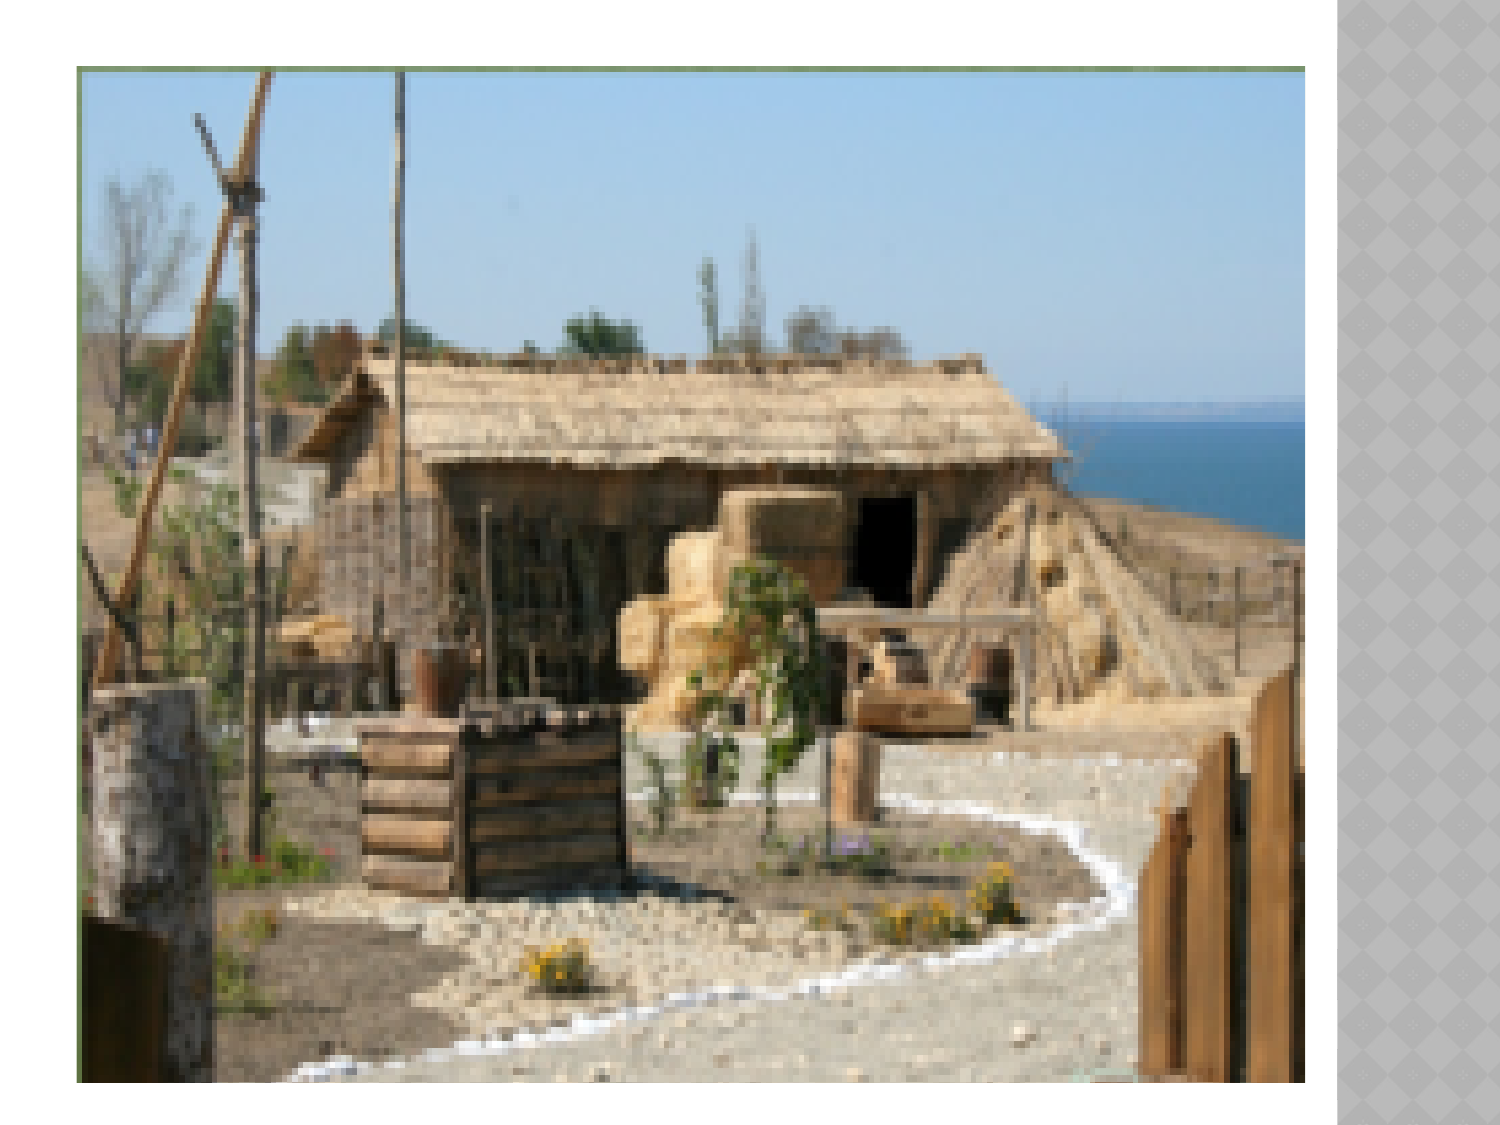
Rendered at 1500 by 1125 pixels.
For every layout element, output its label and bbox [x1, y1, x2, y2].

list [76, 65, 1306, 1083]
